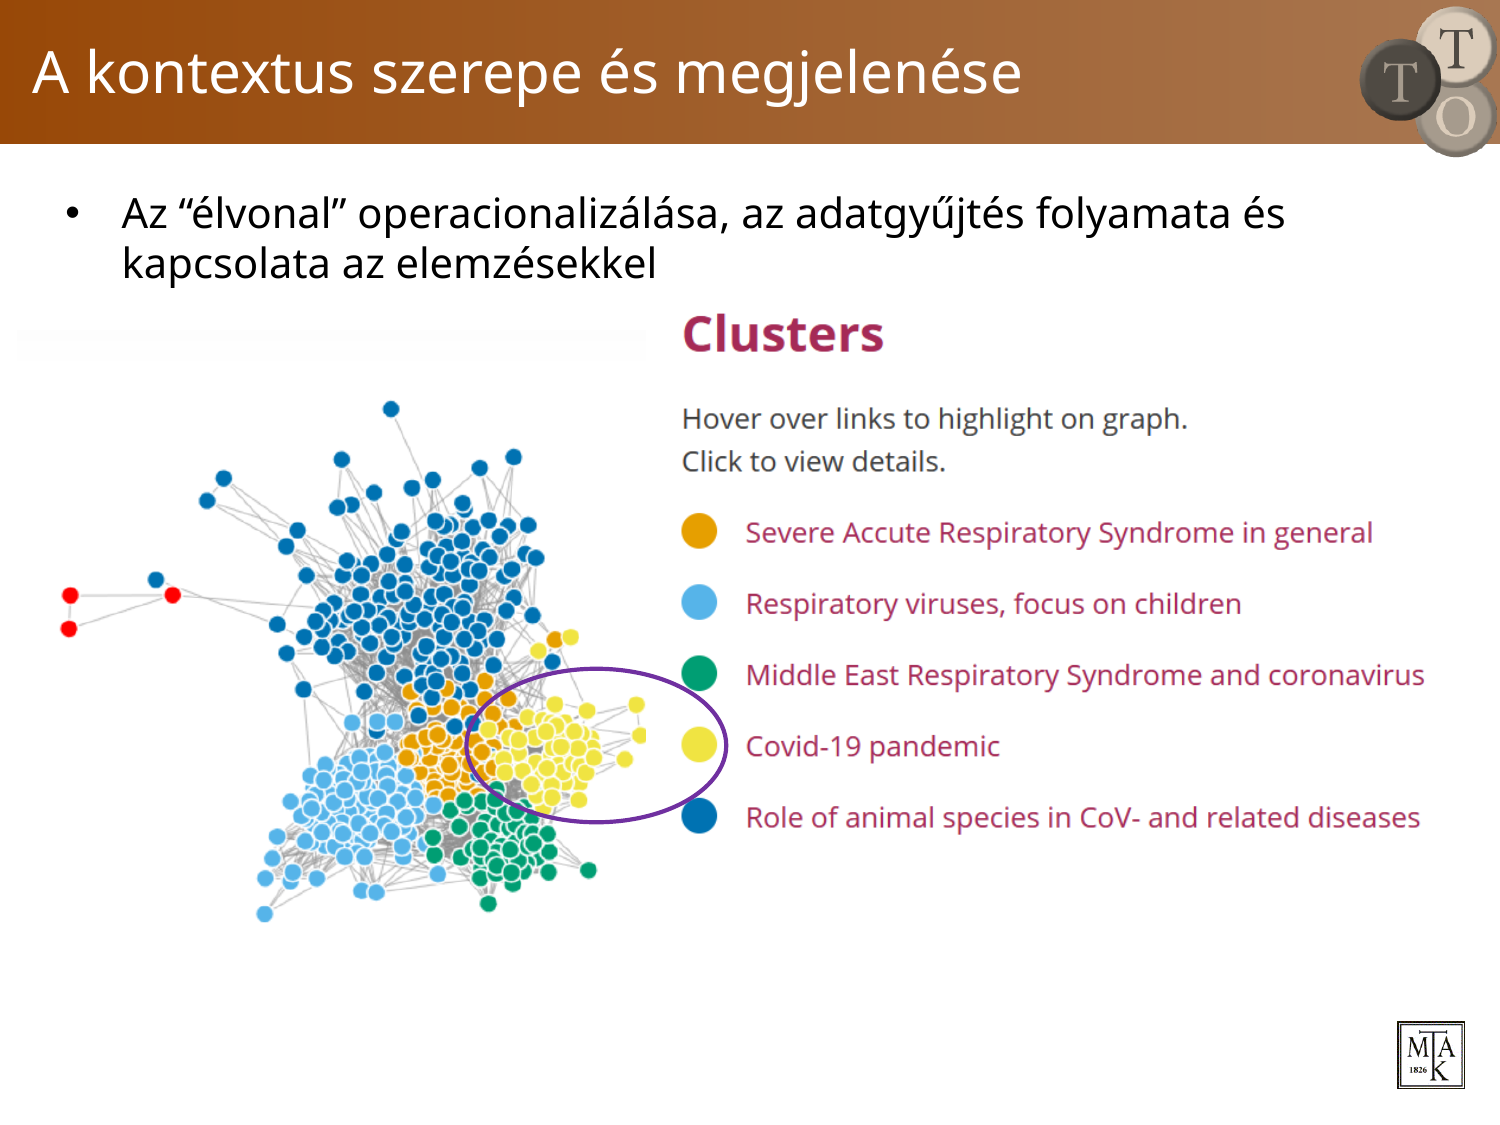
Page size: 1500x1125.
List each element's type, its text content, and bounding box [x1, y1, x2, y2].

list Az “élvonal” operacionalizálása, az adatgyűjtés folyamata és kapcsolata az elemzésekkel [50, 213, 1401, 291]
picture [1397, 1021, 1466, 1089]
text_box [0, 0, 1500, 204]
picture [17, 290, 1462, 948]
